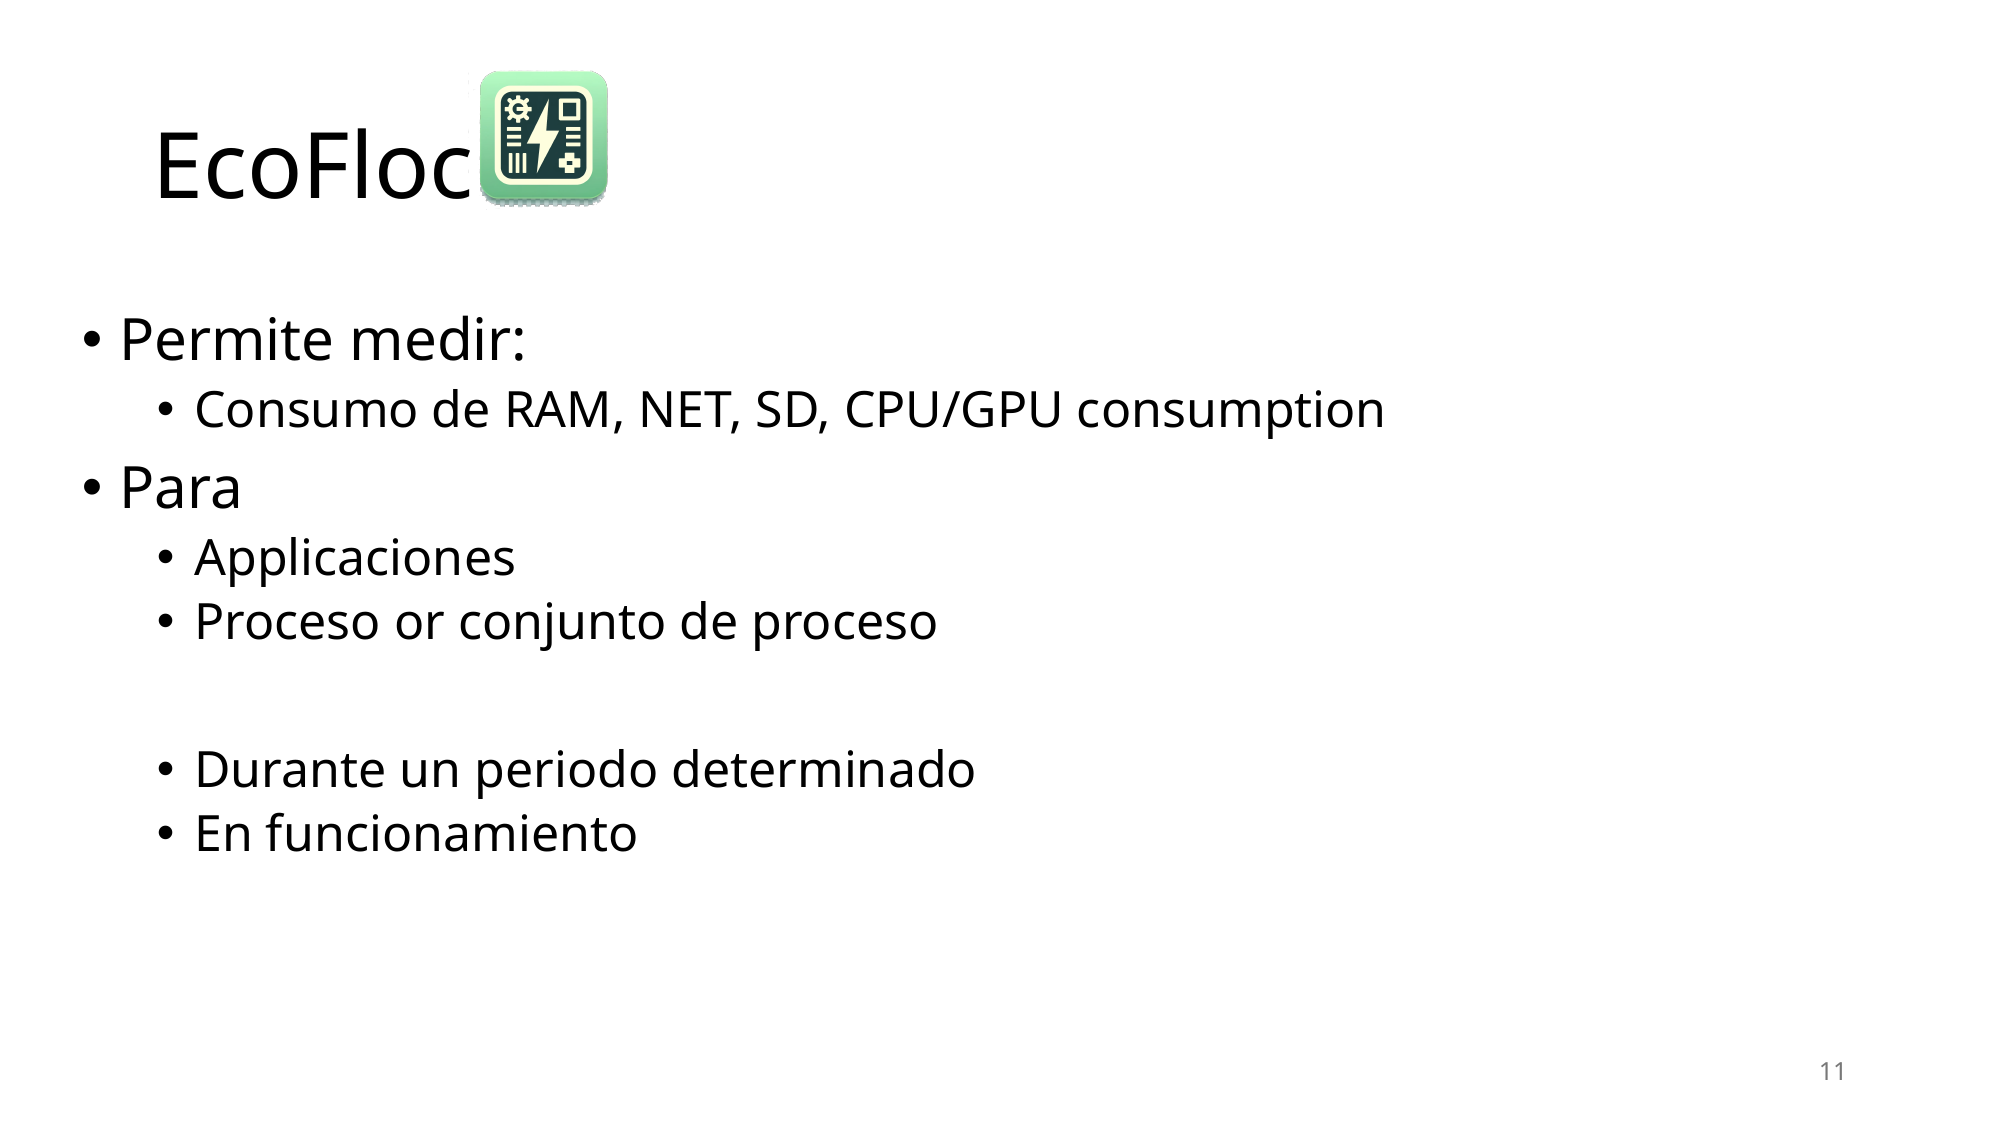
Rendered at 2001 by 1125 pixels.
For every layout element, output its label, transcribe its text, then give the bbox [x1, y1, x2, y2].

list Permite medir: Consumo de RAM, NET, SD, CPU/GPU consumption Para Applicaciones Proceso or conjunto de proceso Durante un periodo determinado En funcionamiento [66, 303, 1970, 1017]
title EcoFloc [137, 59, 1863, 278]
slide_number 11 [1412, 1042, 1863, 1103]
picture [468, 59, 620, 210]
